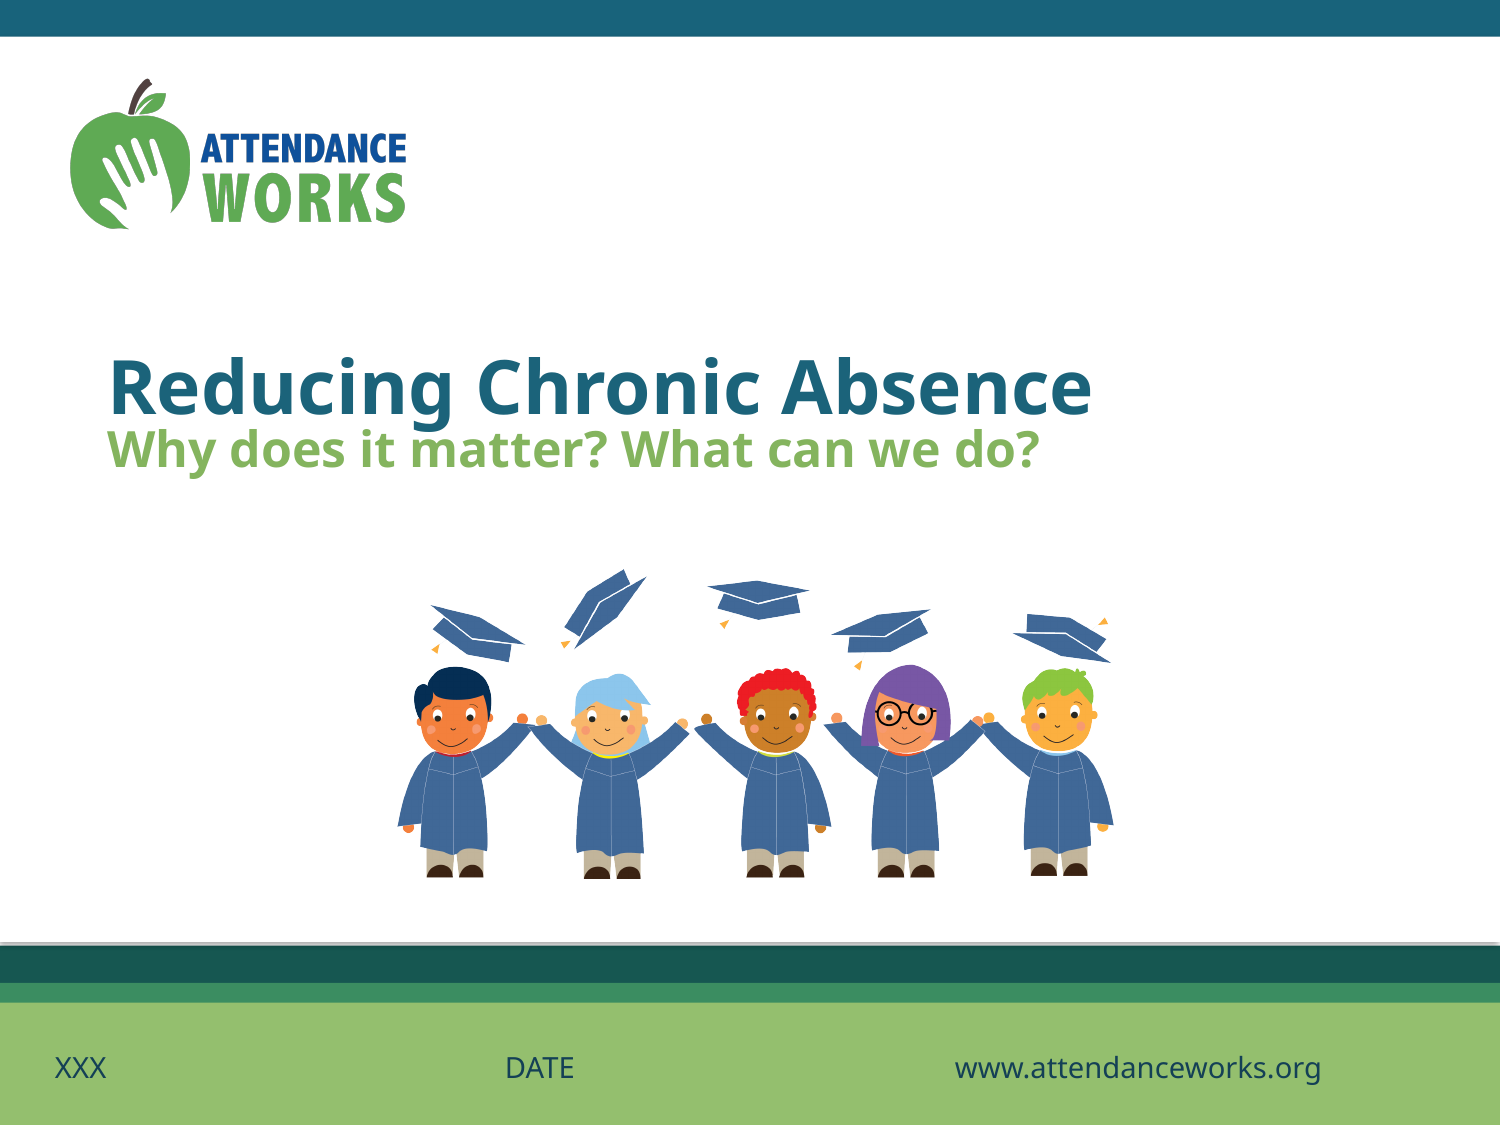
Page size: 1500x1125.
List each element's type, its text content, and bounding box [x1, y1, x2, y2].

picture [49, 59, 480, 273]
text_box XXX DATE www.attendanceworks.org [40, 1041, 1477, 1092]
title Reducing Chronic Absence [92, 153, 1470, 536]
text_box Why does it matter? What can we do? [92, 410, 1418, 486]
picture [396, 569, 1115, 879]
text_box [0, 36, 1500, 943]
